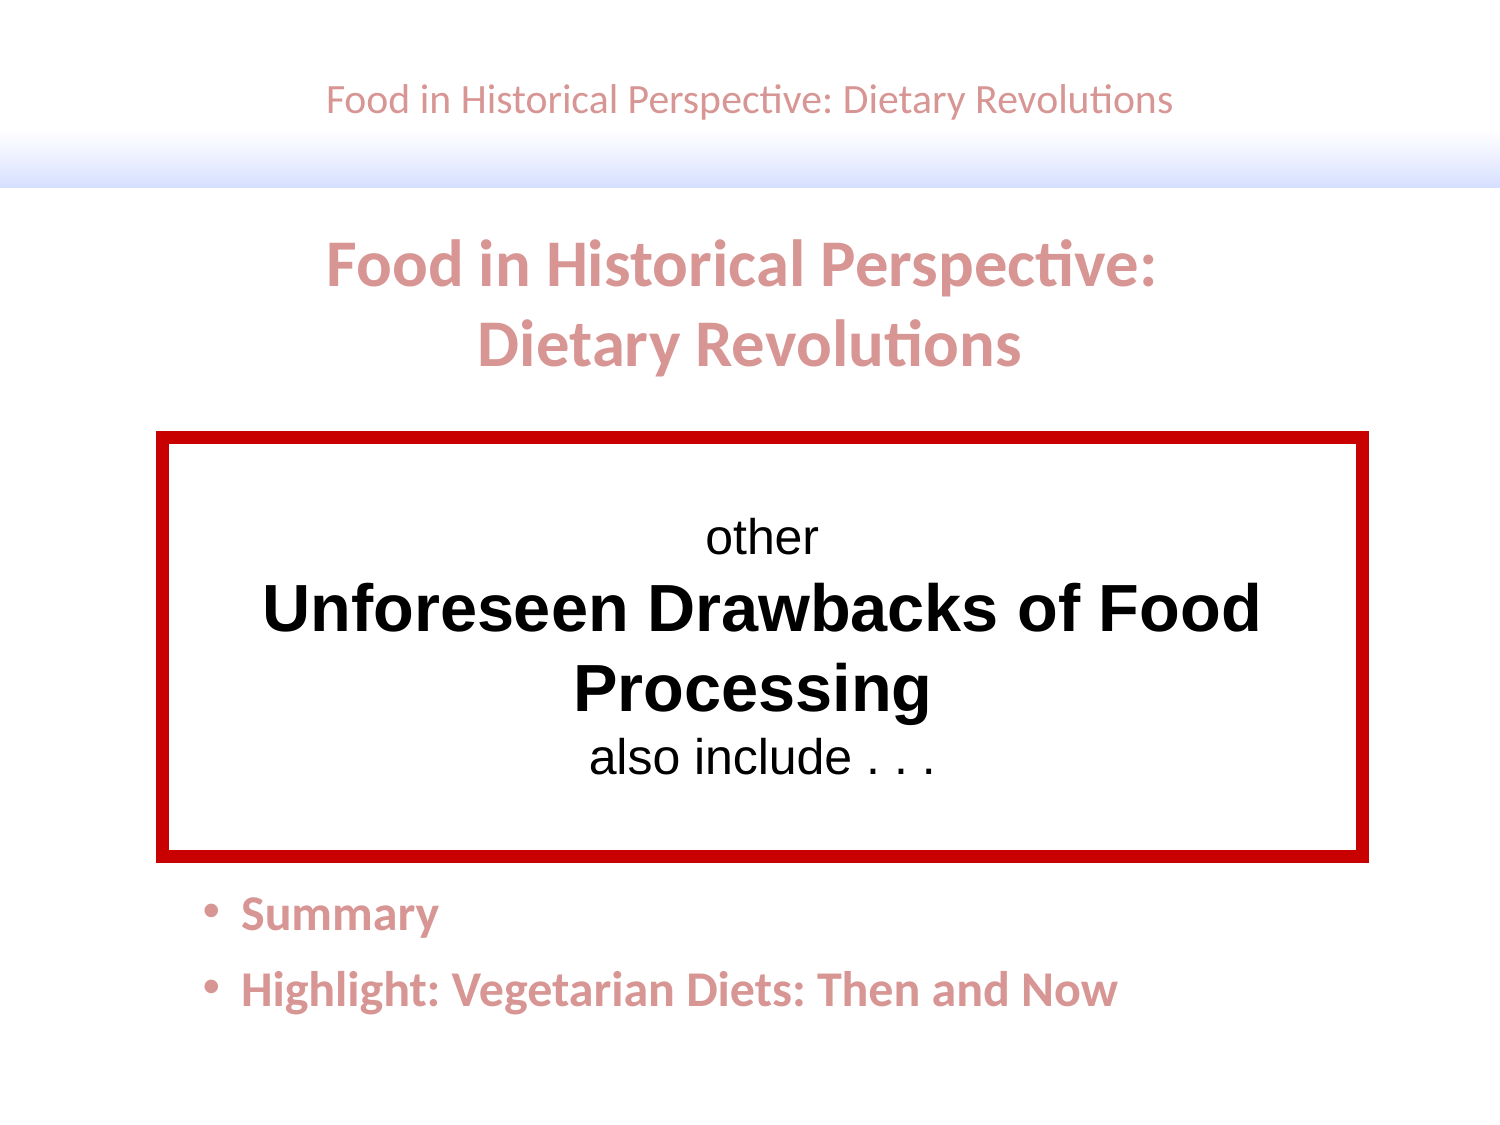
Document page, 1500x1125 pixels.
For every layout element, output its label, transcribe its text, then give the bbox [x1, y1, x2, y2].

text_box Food in Historical Perspective: Dietary Revolutions [0, 64, 1500, 188]
text_box other Unforeseen Drawbacks of Food Processing also include . . . [162, 437, 1363, 857]
text_box Food in Historical Perspective: Dietary Revolutions [149, 212, 1350, 388]
text_box The Agricultural Revolution of the Neolithic Era The Search for Spices The Industrial Revolution Transportation, Refrigeration, and Canning The Scientific Revolution Modern-Day Adaptations Summary Highlight: Vegetarian Diets: Then and Now [149, 412, 1350, 1024]
